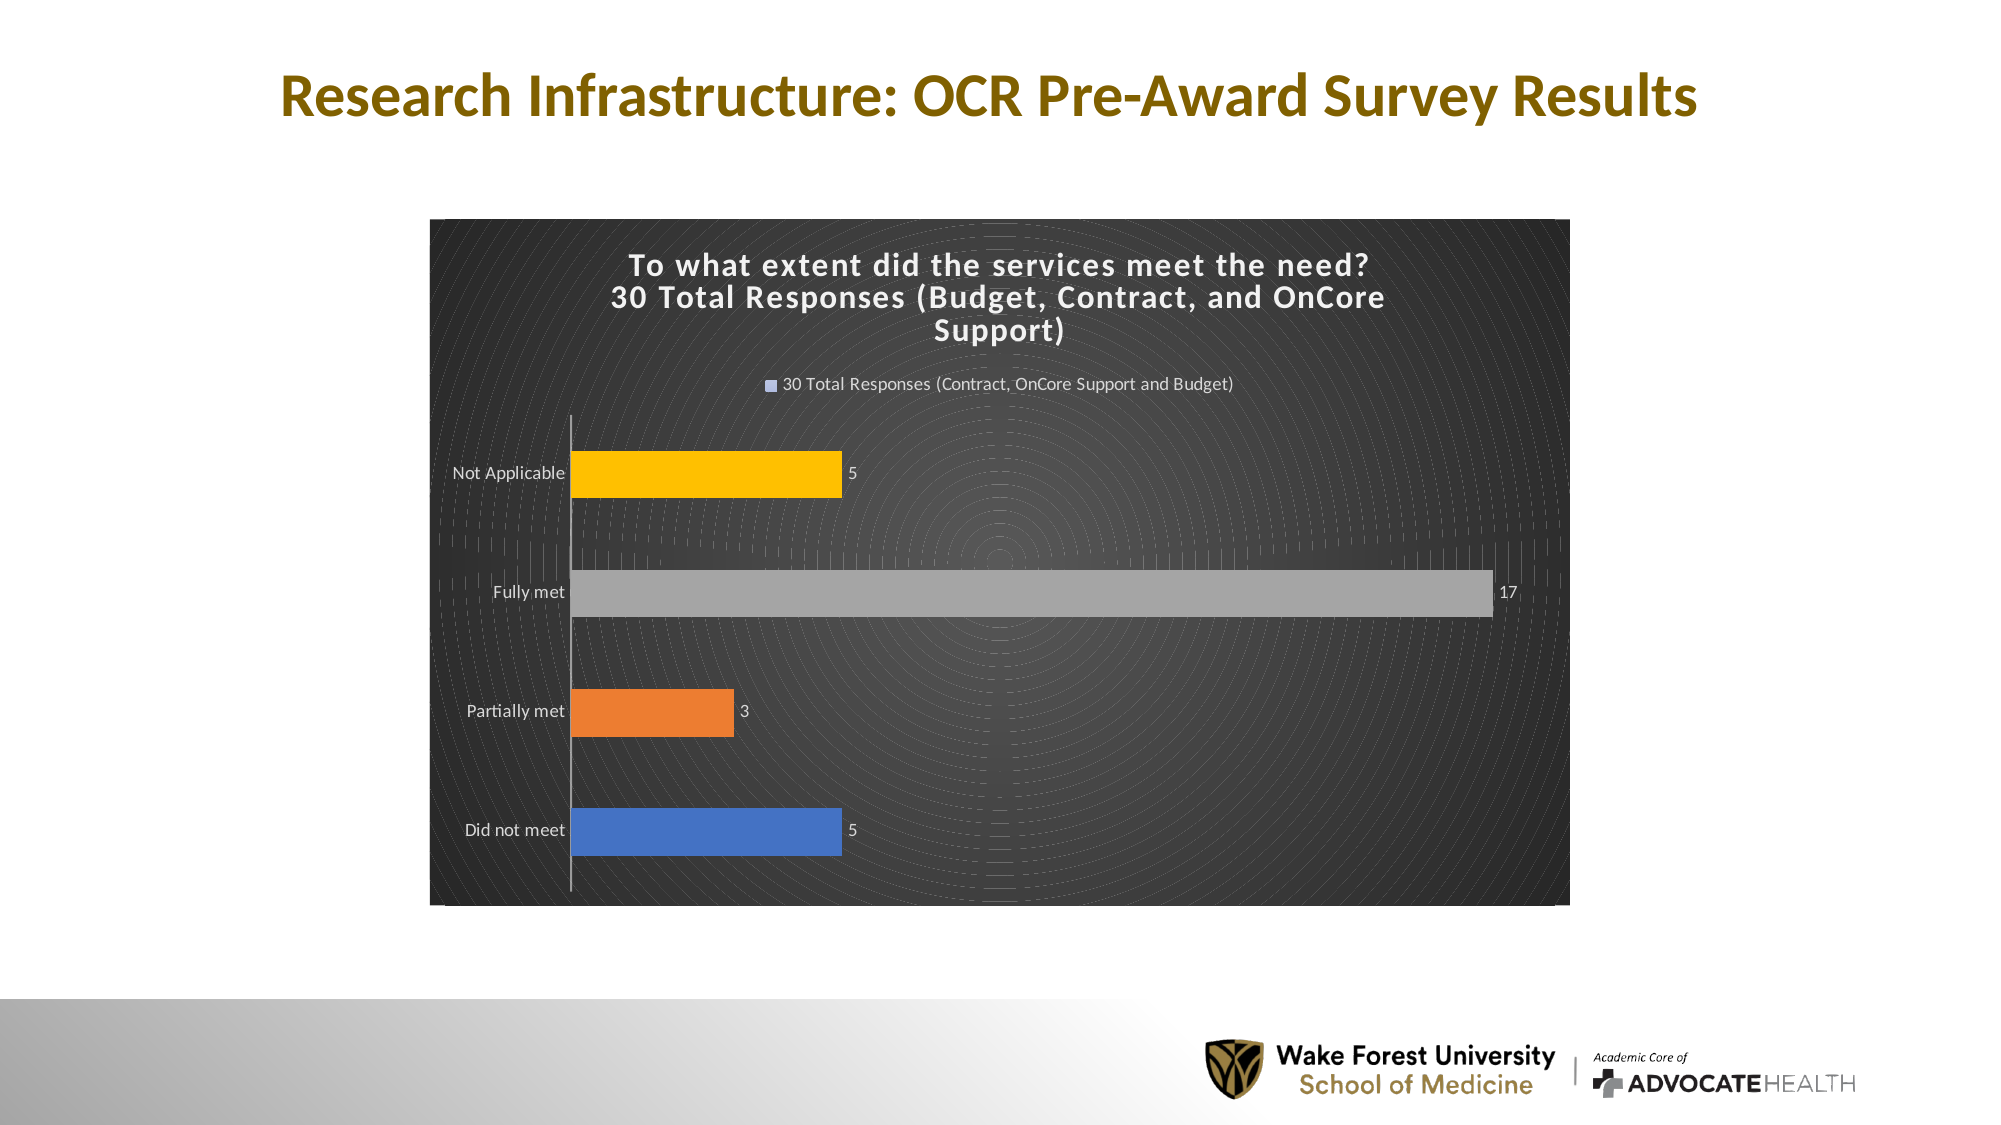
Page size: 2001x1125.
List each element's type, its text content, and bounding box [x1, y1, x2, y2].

text_box Research Infrastructure: OCR Pre-Award Survey Results [137, 10, 1842, 138]
picture [1200, 1021, 1862, 1116]
chart [429, 219, 1570, 906]
